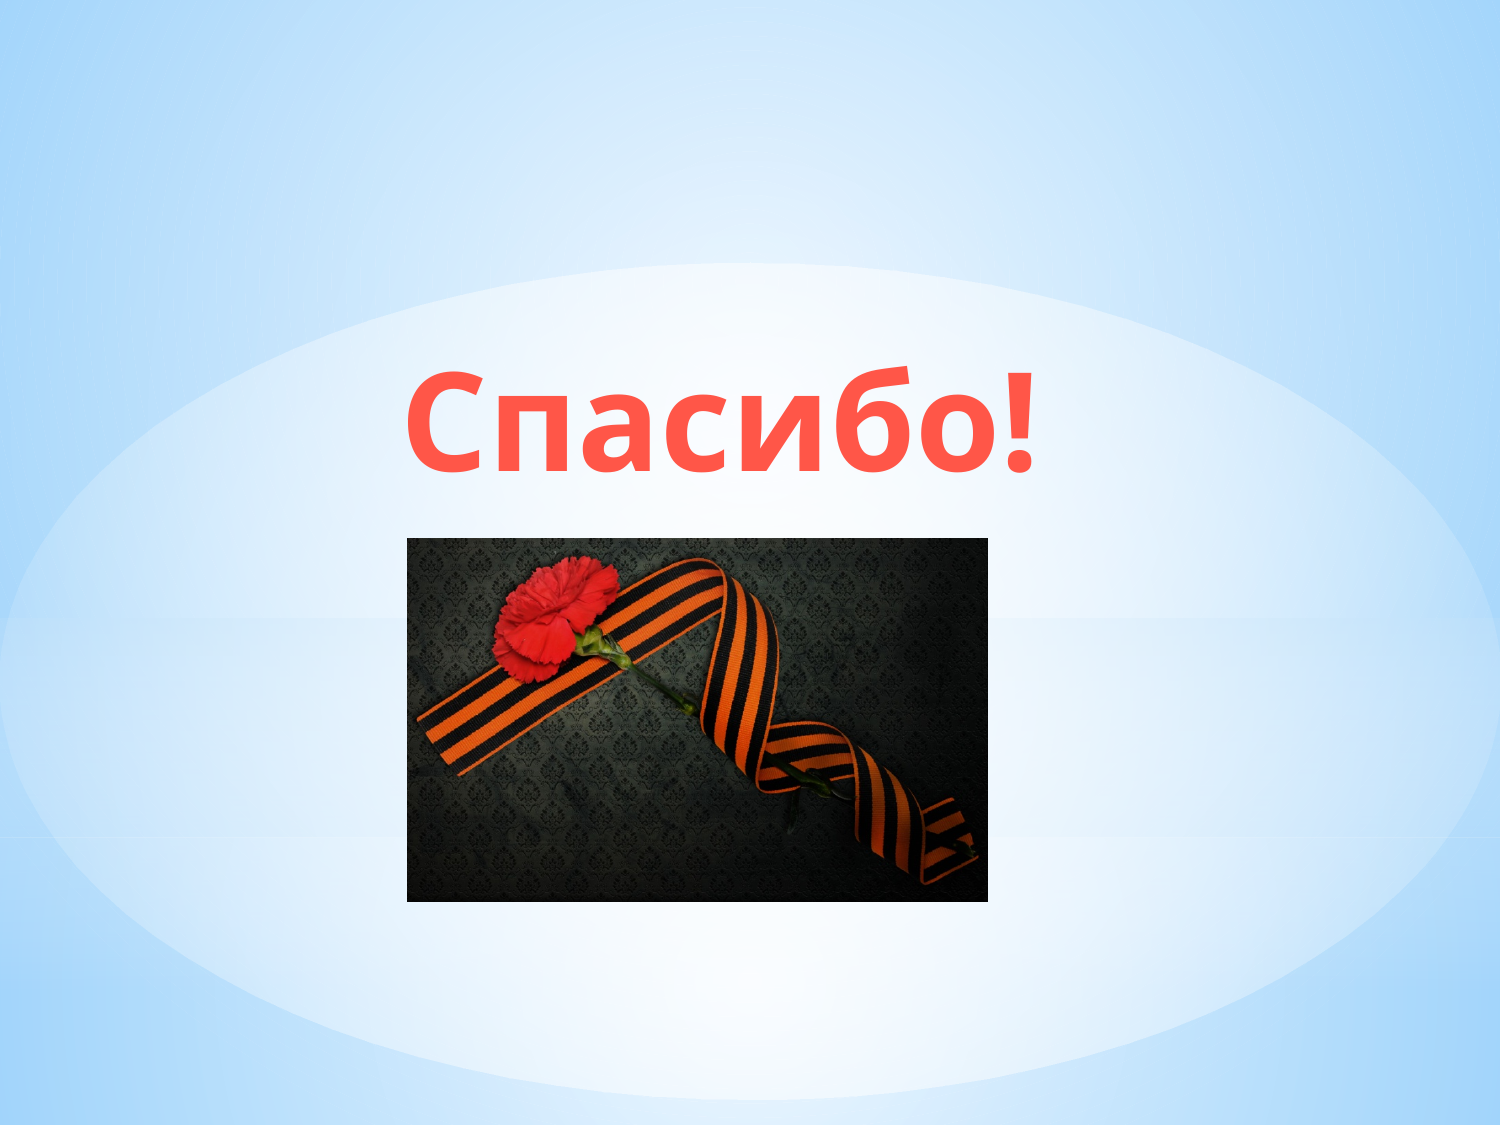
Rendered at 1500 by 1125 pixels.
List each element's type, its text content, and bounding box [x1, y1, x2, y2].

text_box Спасибо! [324, 326, 1117, 507]
picture [407, 538, 988, 902]
